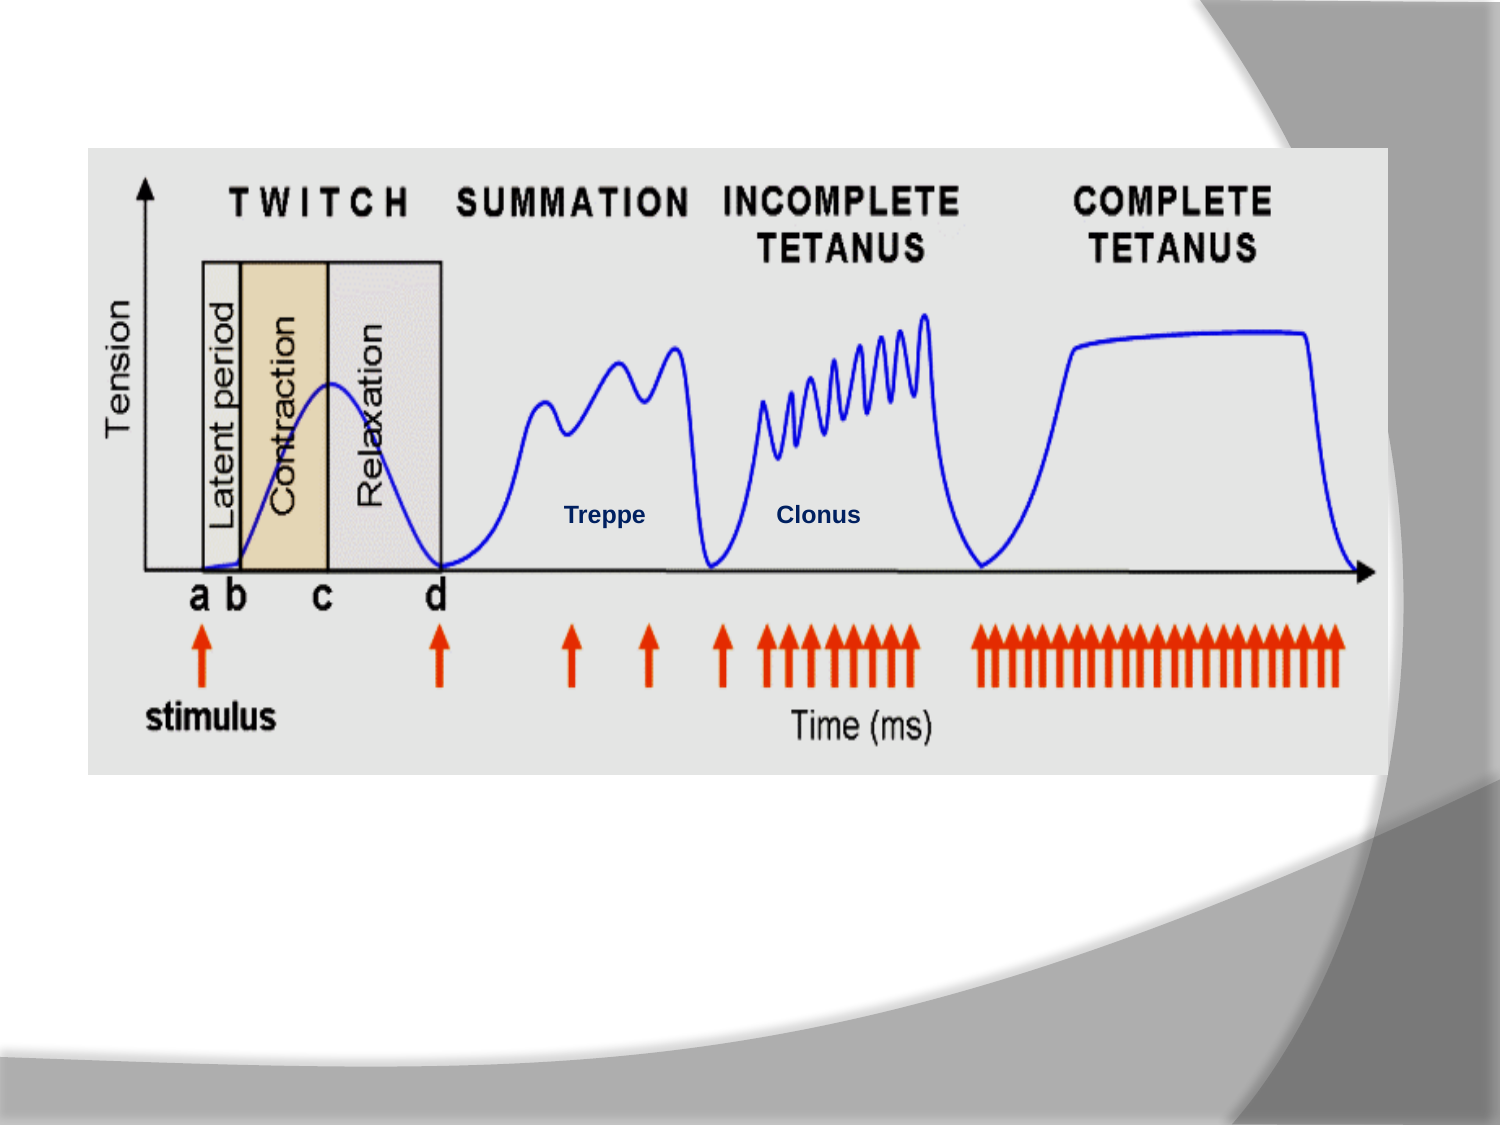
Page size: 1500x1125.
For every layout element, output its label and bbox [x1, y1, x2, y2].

picture [88, 148, 1388, 776]
